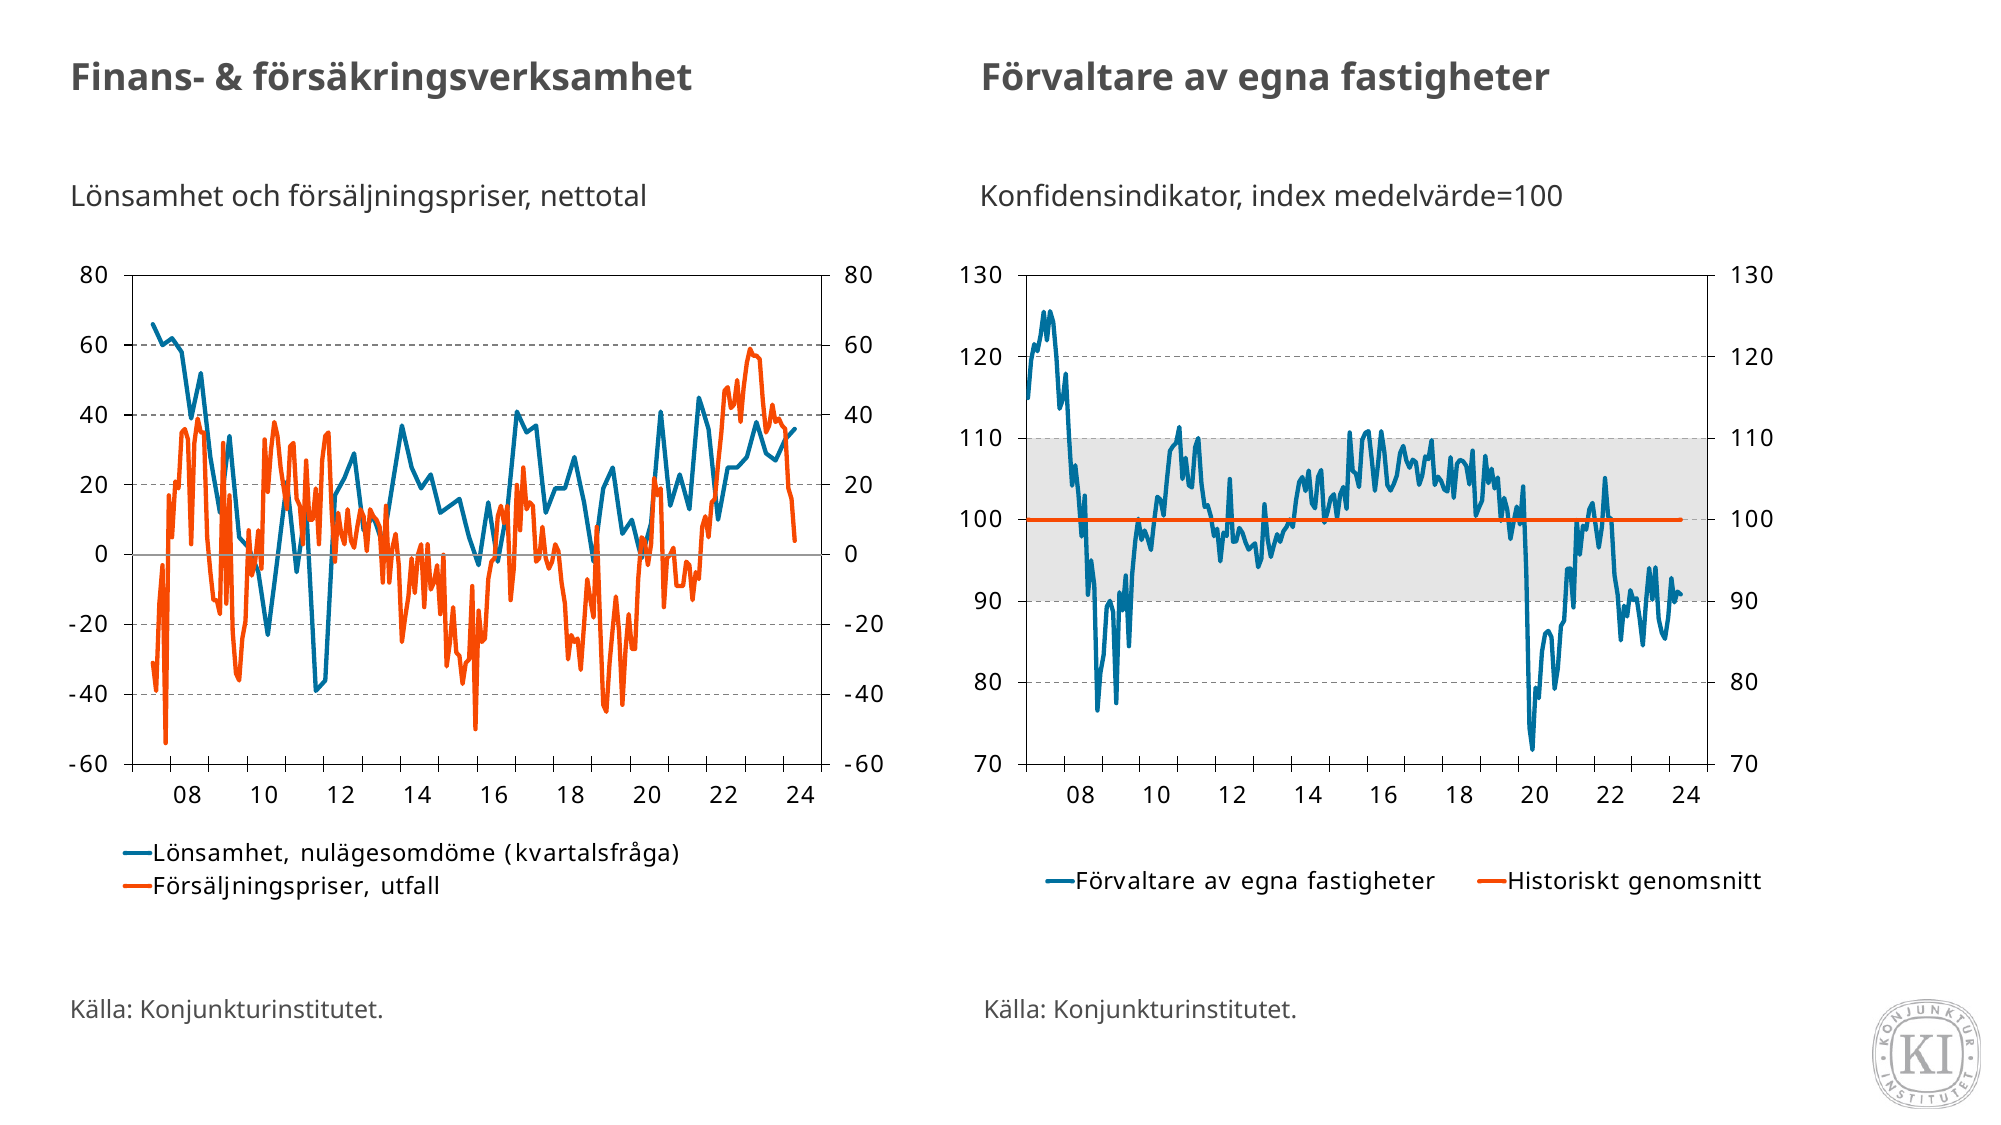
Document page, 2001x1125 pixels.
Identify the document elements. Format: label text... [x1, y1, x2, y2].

subtitle Källa: Konjunkturinstitutet. [55, 986, 938, 1105]
list Lönsamhet och försäljningspriser, nettotal [55, 137, 938, 220]
list Konfidensindikator, index medelvärde=100 [964, 137, 1848, 220]
list Förvaltare av egna fastigheter [965, 45, 1849, 129]
picture [1872, 999, 1981, 1109]
title Finans- & försäkringsverksamhet [55, 45, 938, 128]
list Källa: Konjunkturinstitutet. [968, 986, 1852, 1105]
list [51, 249, 939, 908]
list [941, 249, 1829, 908]
